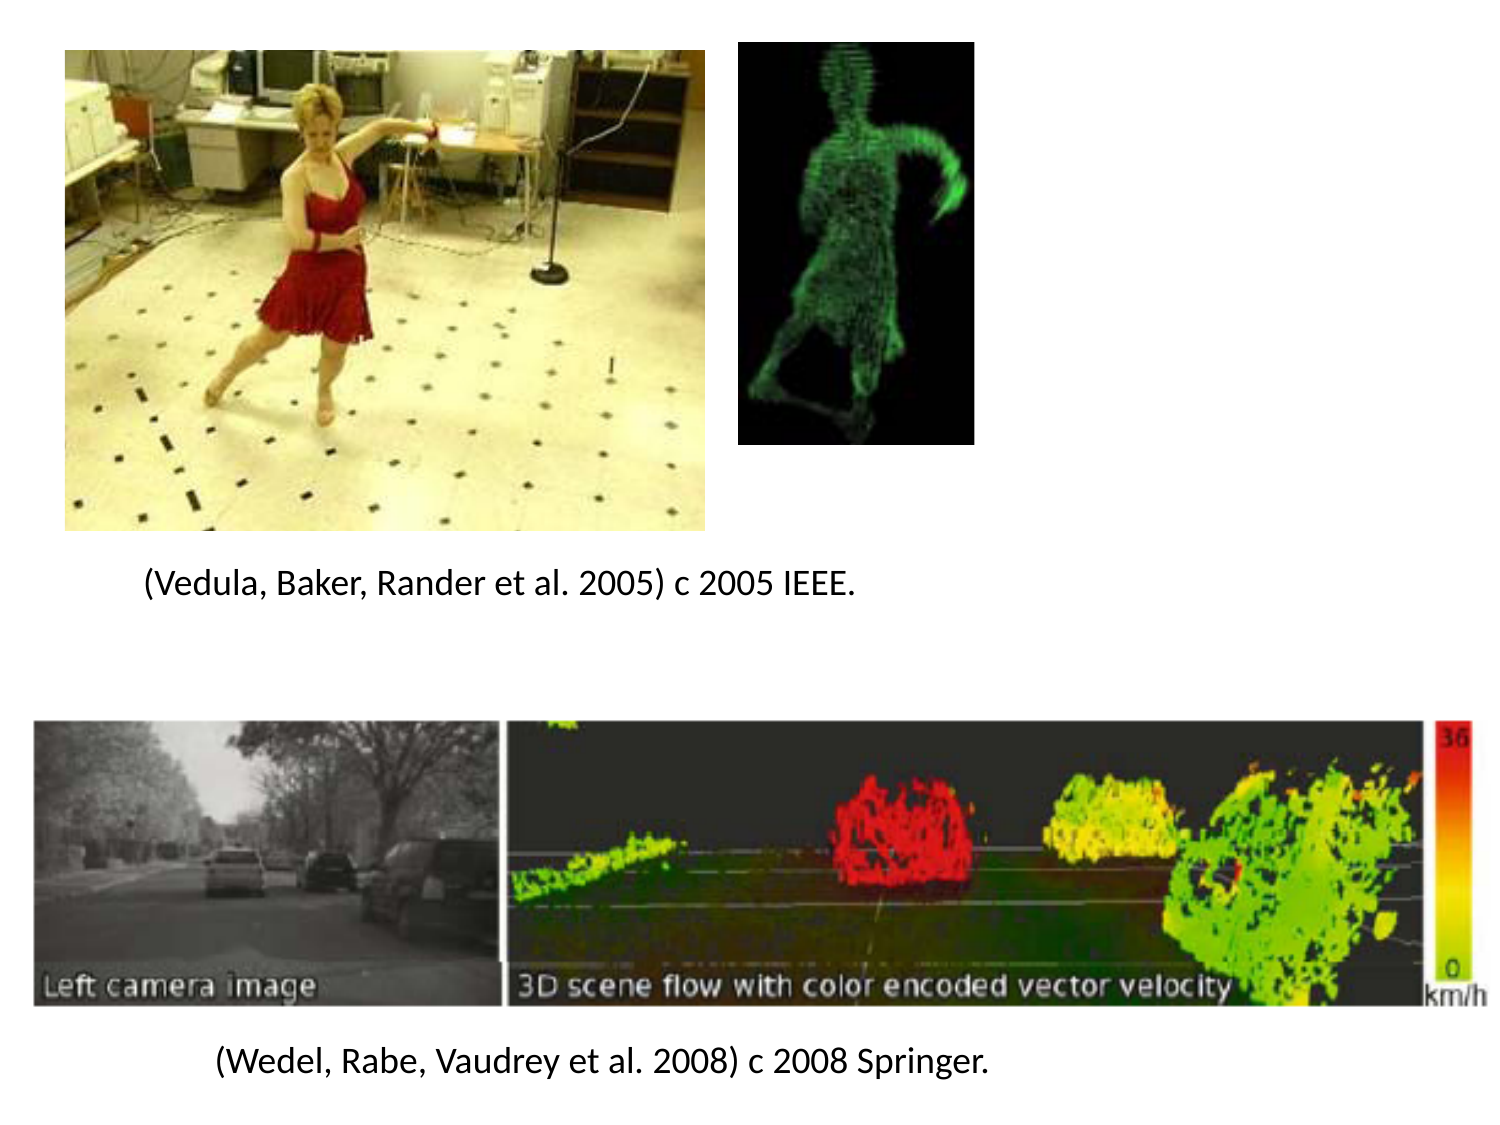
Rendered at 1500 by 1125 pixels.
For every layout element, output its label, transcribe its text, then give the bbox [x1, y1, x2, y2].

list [64, 49, 706, 531]
picture [737, 42, 975, 445]
text_box (Vedula, Baker, Rander et al. 2005) c 2005 IEEE. [128, 550, 873, 611]
text_box (Wedel, Rabe, Vaudrey et al. 2008) c 2008 Springer. [199, 1037, 1006, 1089]
picture [15, 697, 1500, 1029]
